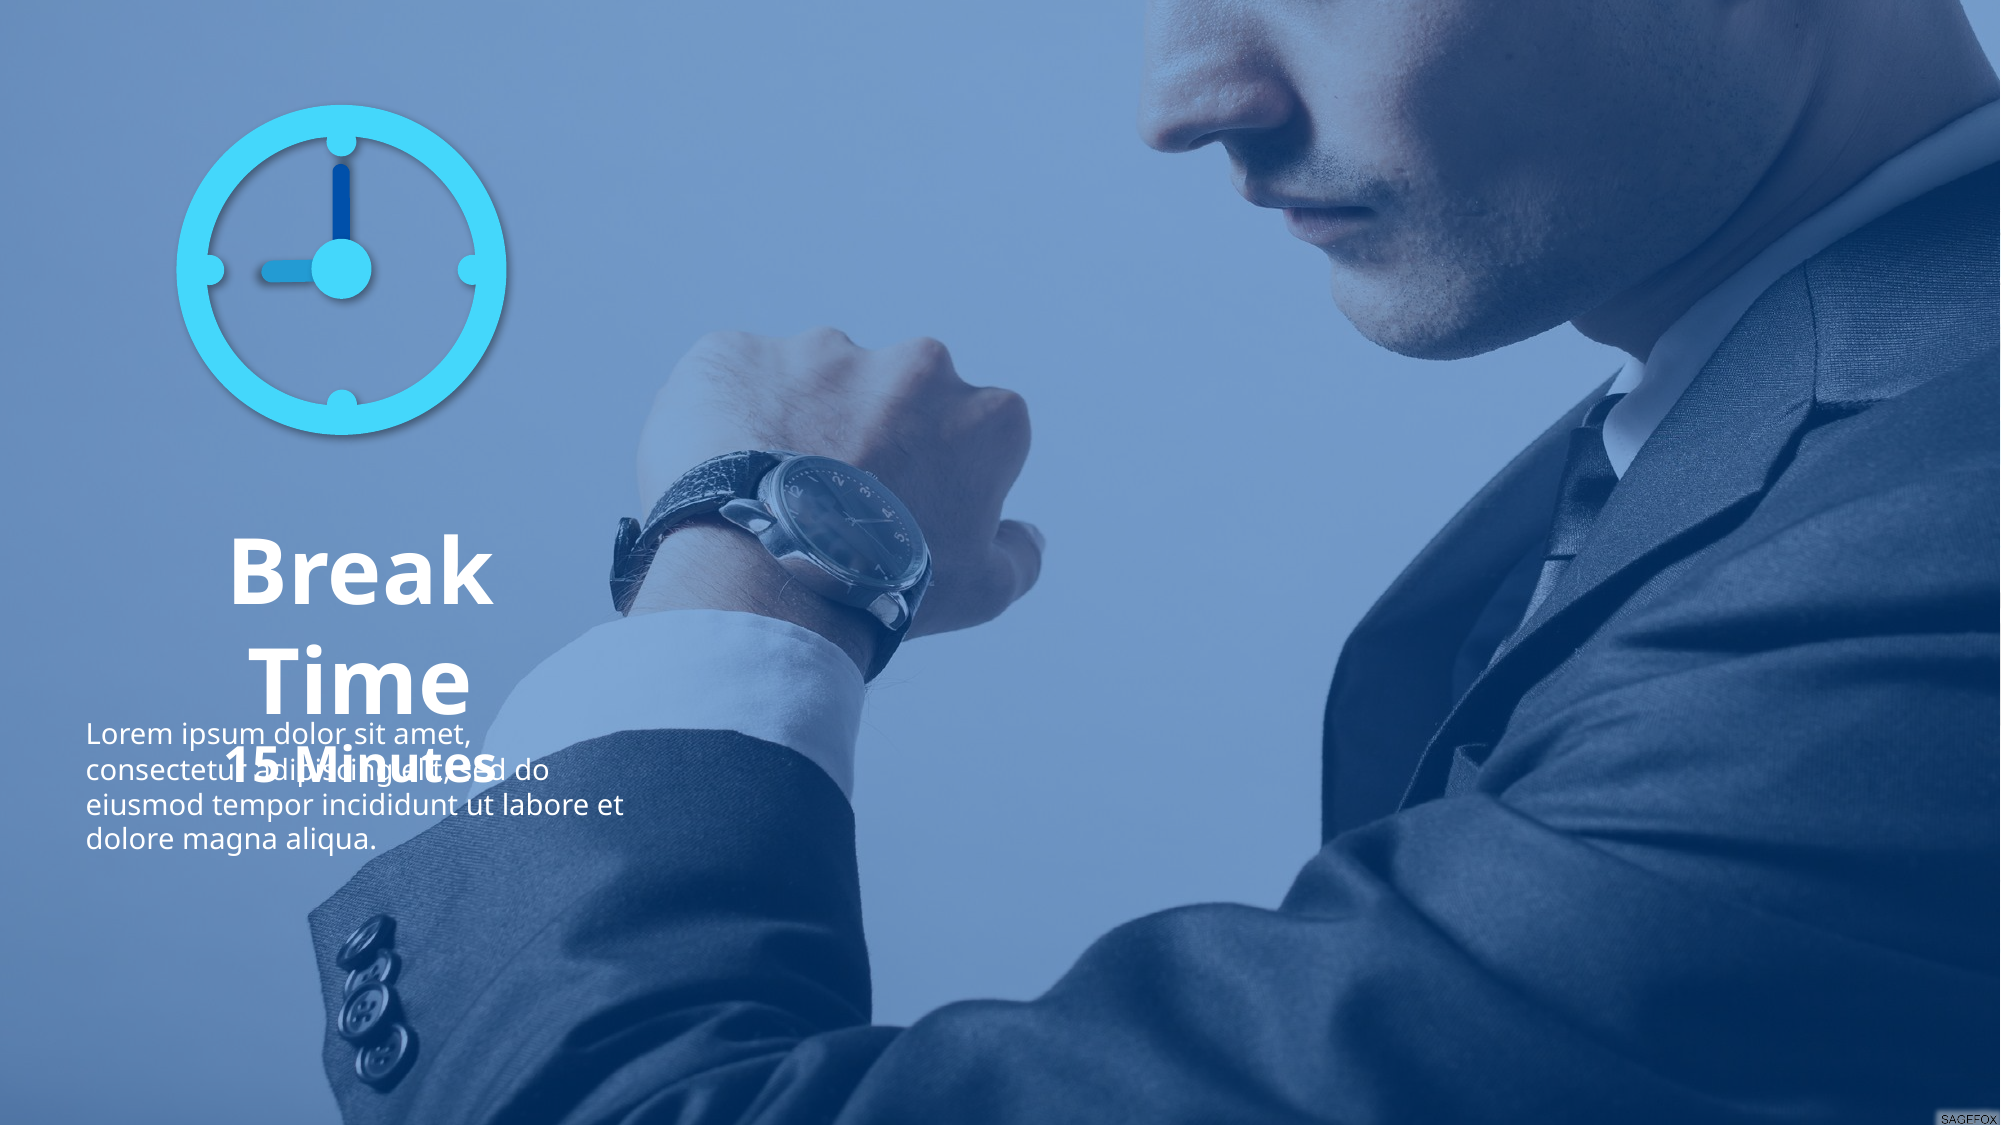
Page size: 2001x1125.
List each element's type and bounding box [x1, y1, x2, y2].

text_box [0, 0, 2000, 1125]
text_box [291, 291, 379, 373]
text_box [291, 176, 379, 237]
text_box [175, 103, 508, 436]
text_box [262, 237, 431, 291]
text_box [70, 505, 641, 830]
picture [1938, 1114, 1999, 1125]
